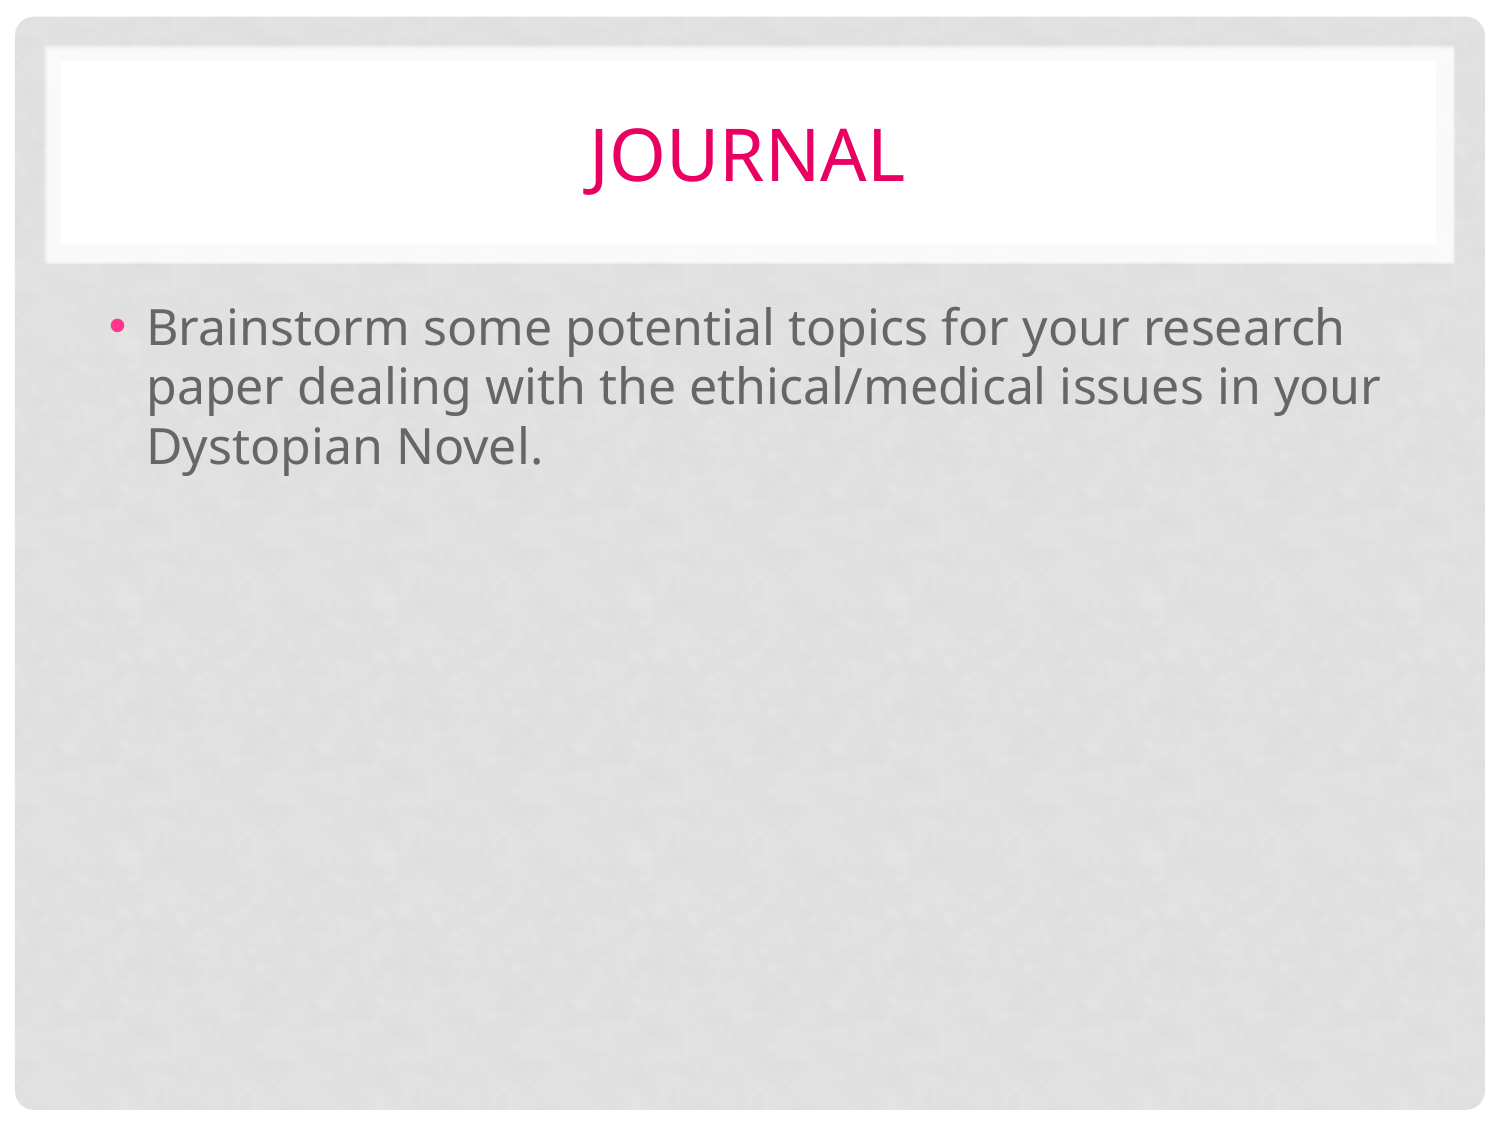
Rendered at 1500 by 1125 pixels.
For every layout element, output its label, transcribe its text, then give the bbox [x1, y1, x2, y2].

title Journal [69, 66, 1425, 238]
list Brainstorm some potential topics for your research paper dealing with the ethical/medical issues in your Dystopian Novel. [75, 287, 1425, 1005]
